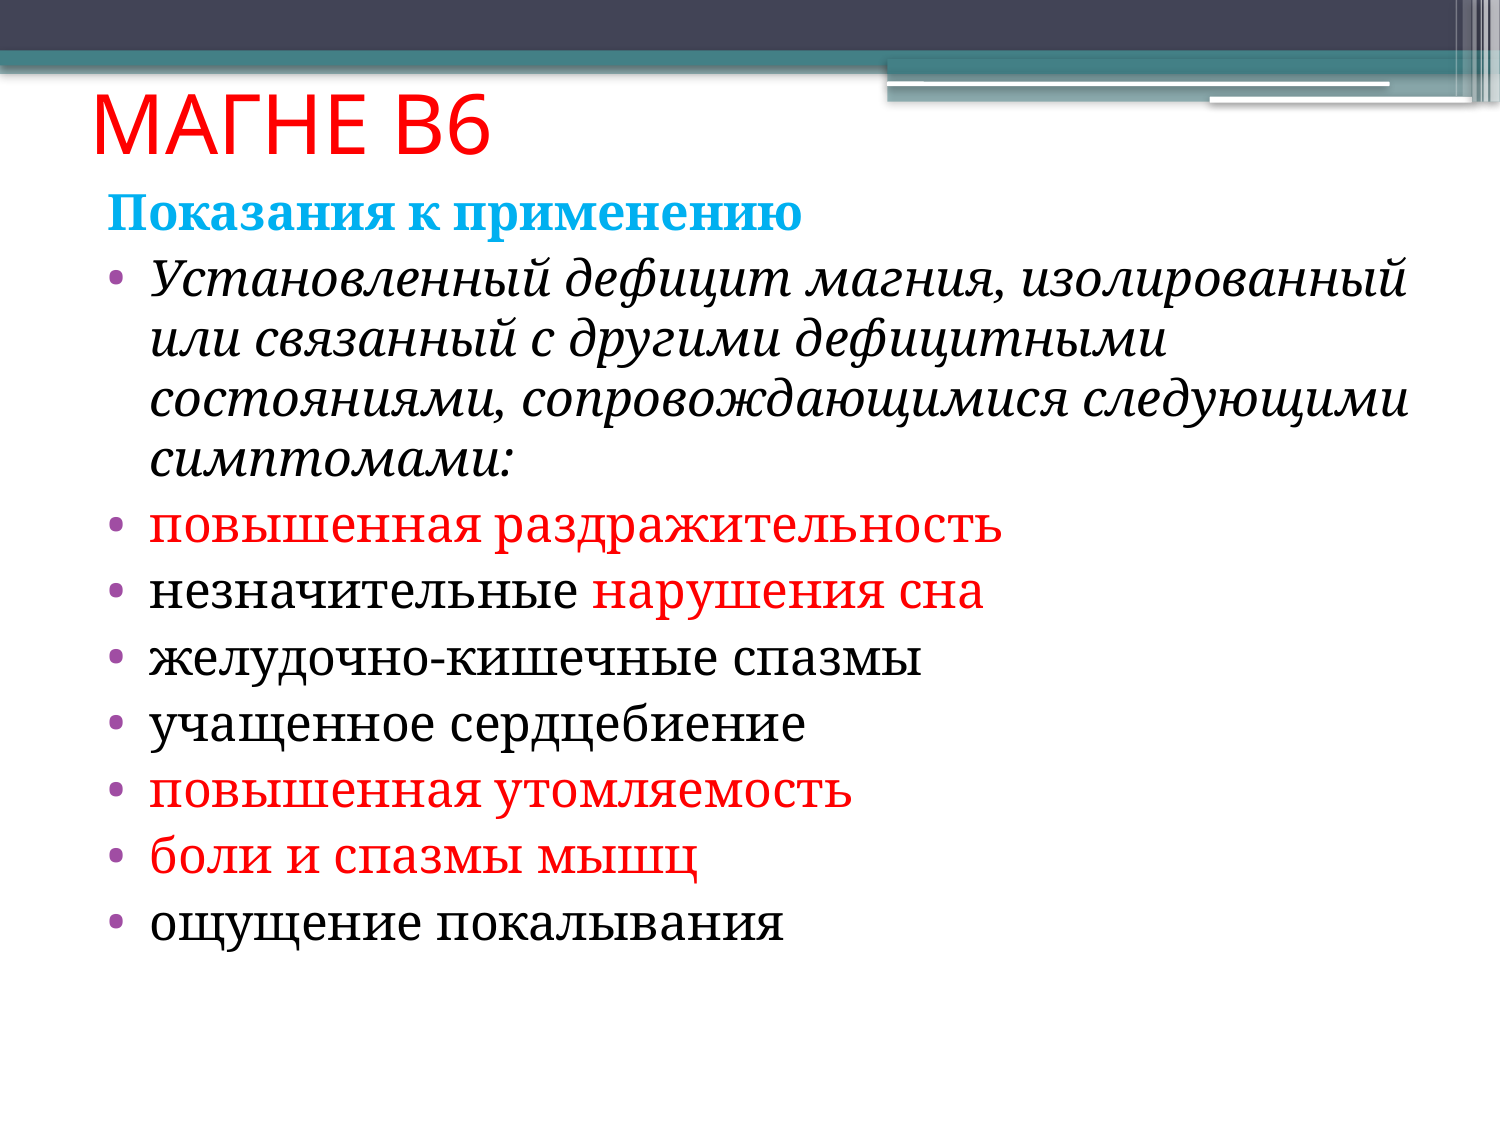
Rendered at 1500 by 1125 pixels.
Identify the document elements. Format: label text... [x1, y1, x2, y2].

list Показания к применению Установленный дефицит магния, изолированный или связанный с другими дефицитными состояниями, сопровождающимися следующими симптомами: повышенная раздражительность незначительные нарушения сна желудочно-кишечные спазмы учащенное сердцебиение повышенная утомляемость боли и спазмы мышц ощущение покалывания [75, 172, 1425, 1006]
title МАГНЕ В6 [75, 45, 1425, 172]
